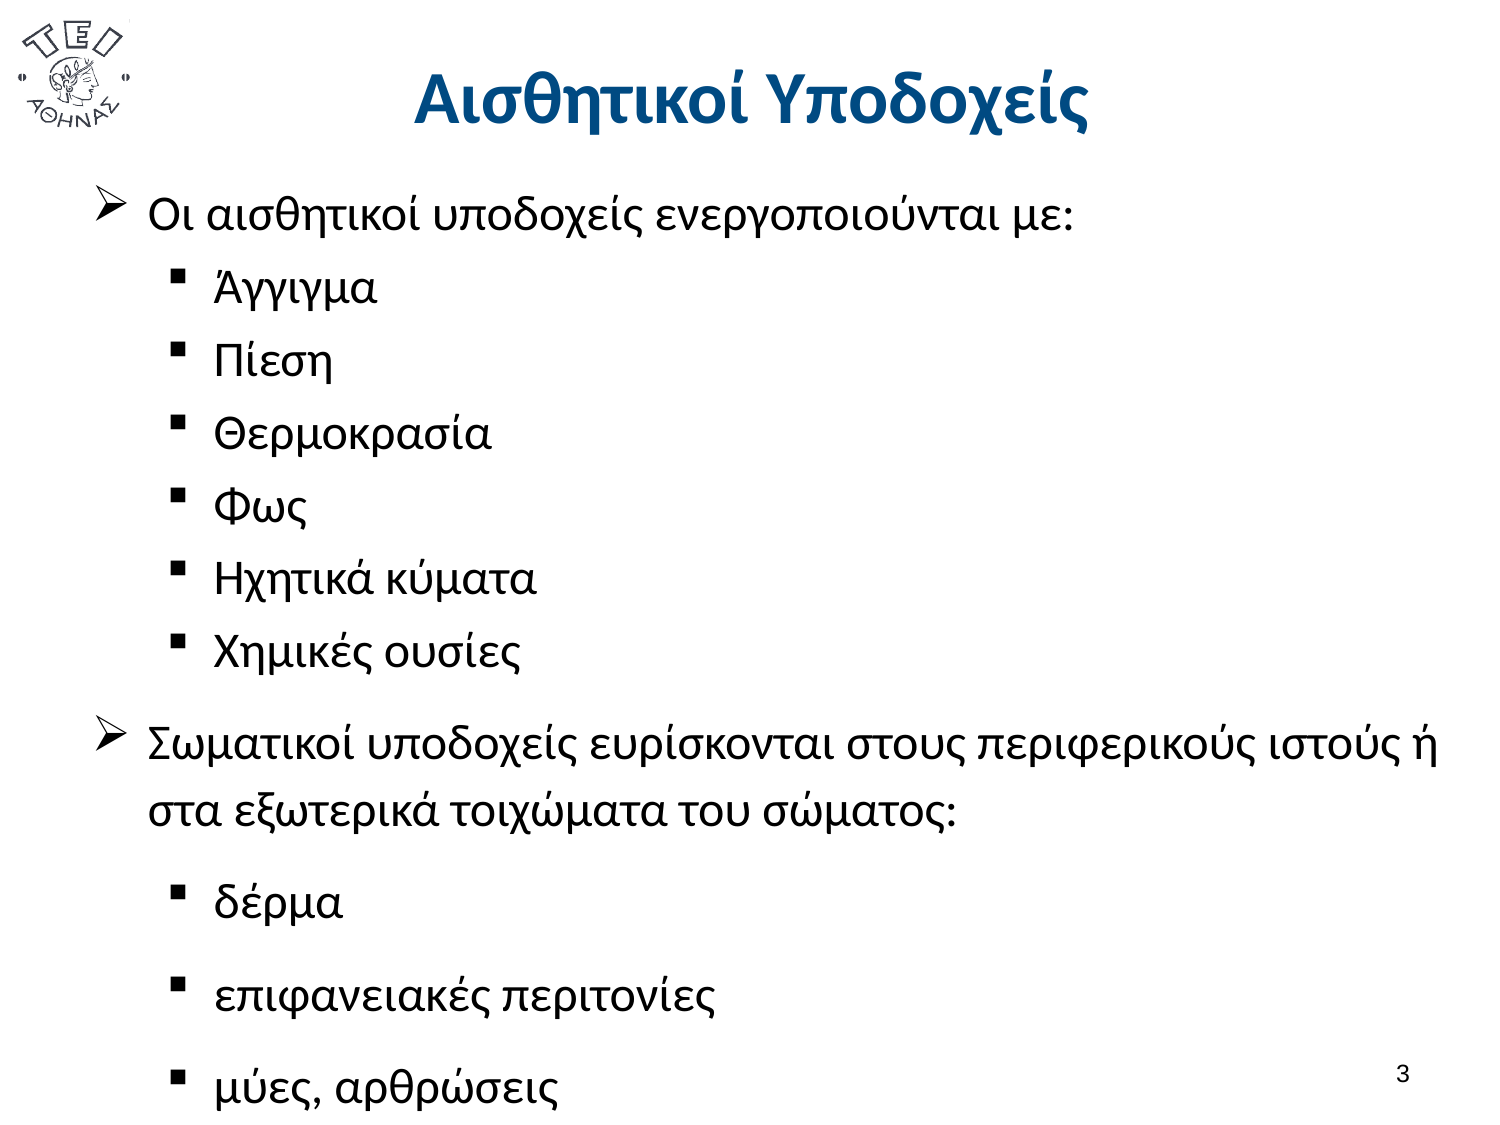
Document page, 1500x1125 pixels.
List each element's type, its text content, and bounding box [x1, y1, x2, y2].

slide_number 2 [1074, 1042, 1425, 1103]
picture [17, 19, 76, 133]
list Οι αισθητικοί υποδοχείς ενεργοποιούνται με: Άγγιγμα Πίεση Θερμοκρασία Φως Ηχητικά κύματα Χημικές ουσίες Σωματικοί υποδοχείς ευρίσκονται στους περιφερικούς ιστούς ή στα εξωτερικά τοιχώματα του σώματος: δέρμα επιφανειακές περιτονίες μύες, αρθρώσεις [76, 184, 1471, 1125]
title Αισθητικοί Υποδοχείς [76, 19, 1427, 169]
